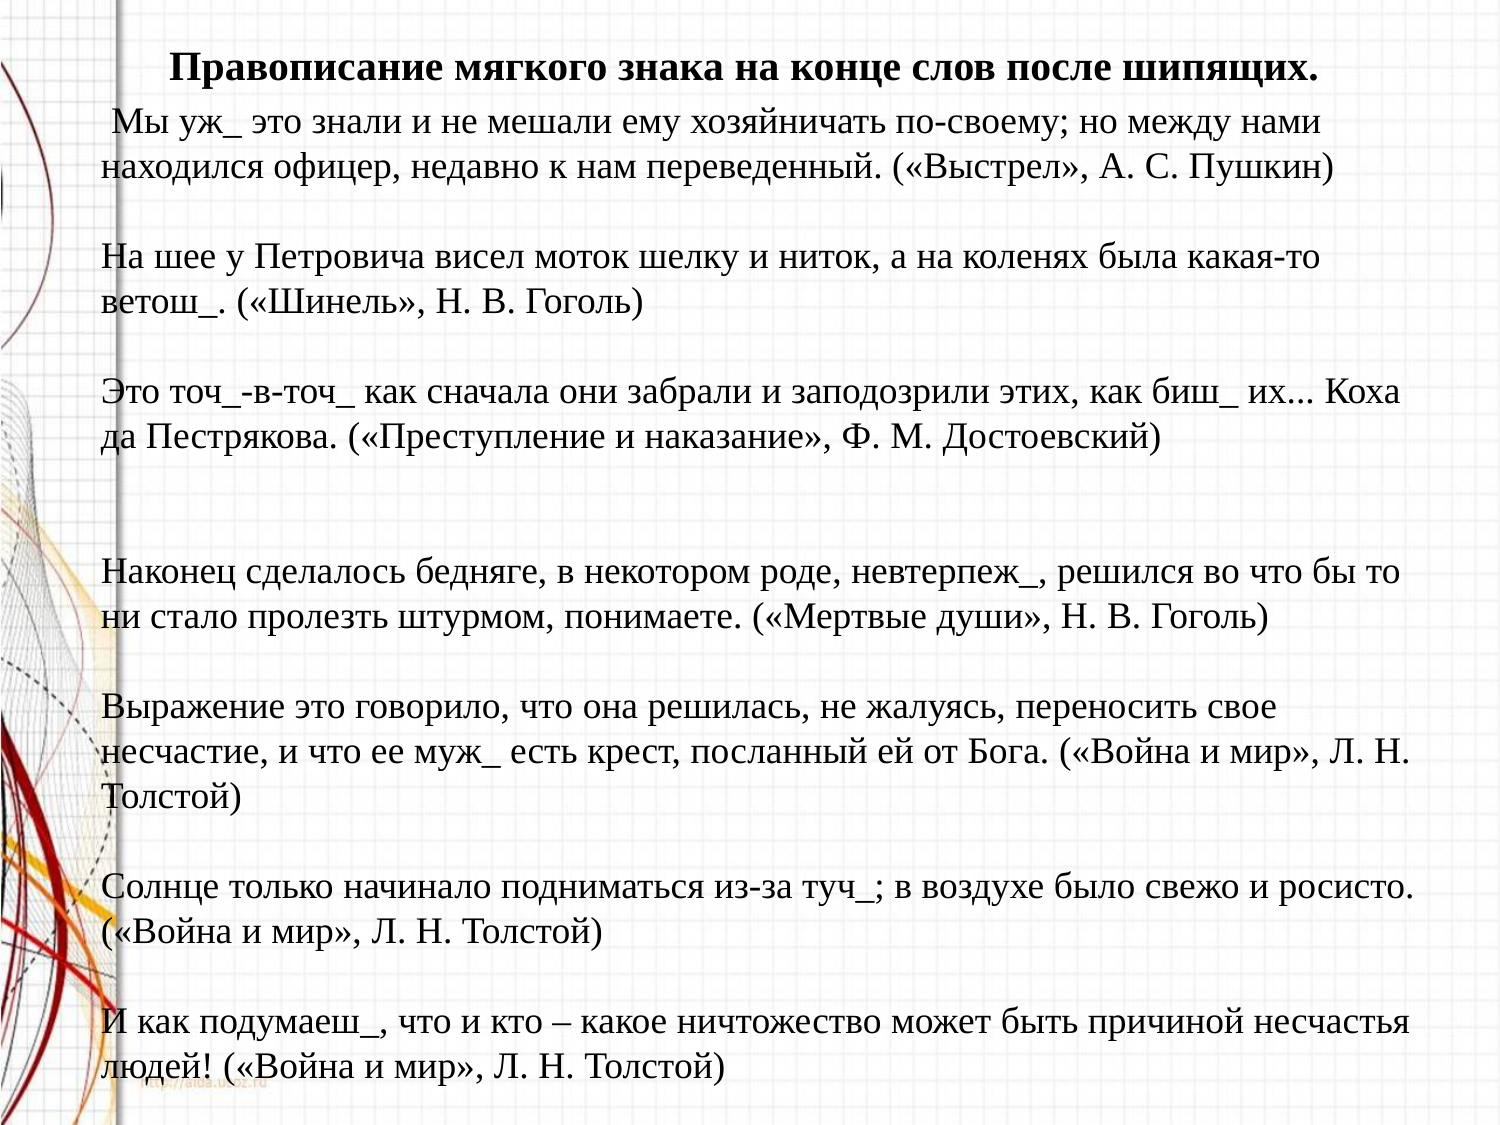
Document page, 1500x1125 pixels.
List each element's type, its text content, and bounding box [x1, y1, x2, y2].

picture [0, 0, 1500, 1125]
list Правописание мягкого знака на конце слов после шипящих. Мы уж_ это знали и не мешали ему хозяйничать по-своему; но между нами находился офицер, недавно к нам переведенный. («Выстрел», А. С. Пушкин) На шее у Петровича висел моток шелку и ниток, а на коленях была какая-то ветош_. («Шинель», Н. В. Гоголь) Это точ_-в-точ_ как сначала они забрали и заподозрили этих, как биш_ их... Коха да Пестрякова. («Преступление и наказание», Ф. М. Достоевский) Наконец сделалось бедняге, в некотором роде, невтерпеж_, решился во что бы то ни стало пролезть штурмом, понимаете. («Мертвые души», Н. В. Гоголь) Выражение это говорило, что она решилась, не жалуясь, переносить свое несчастие, и что ее муж_ есть крест, посланный ей от Бога. («Война и мир», Л. Н. Толстой) Солнце только начинало подниматься из-за туч_; в воздухе было свежо и росисто. («Война и мир», Л. Н. Толстой) И как подумаеш_, что и кто – какое ничтожество может быть причиной несчастья людей! («Война и мир», Л. Н. Толстой) [29, 30, 1459, 1094]
